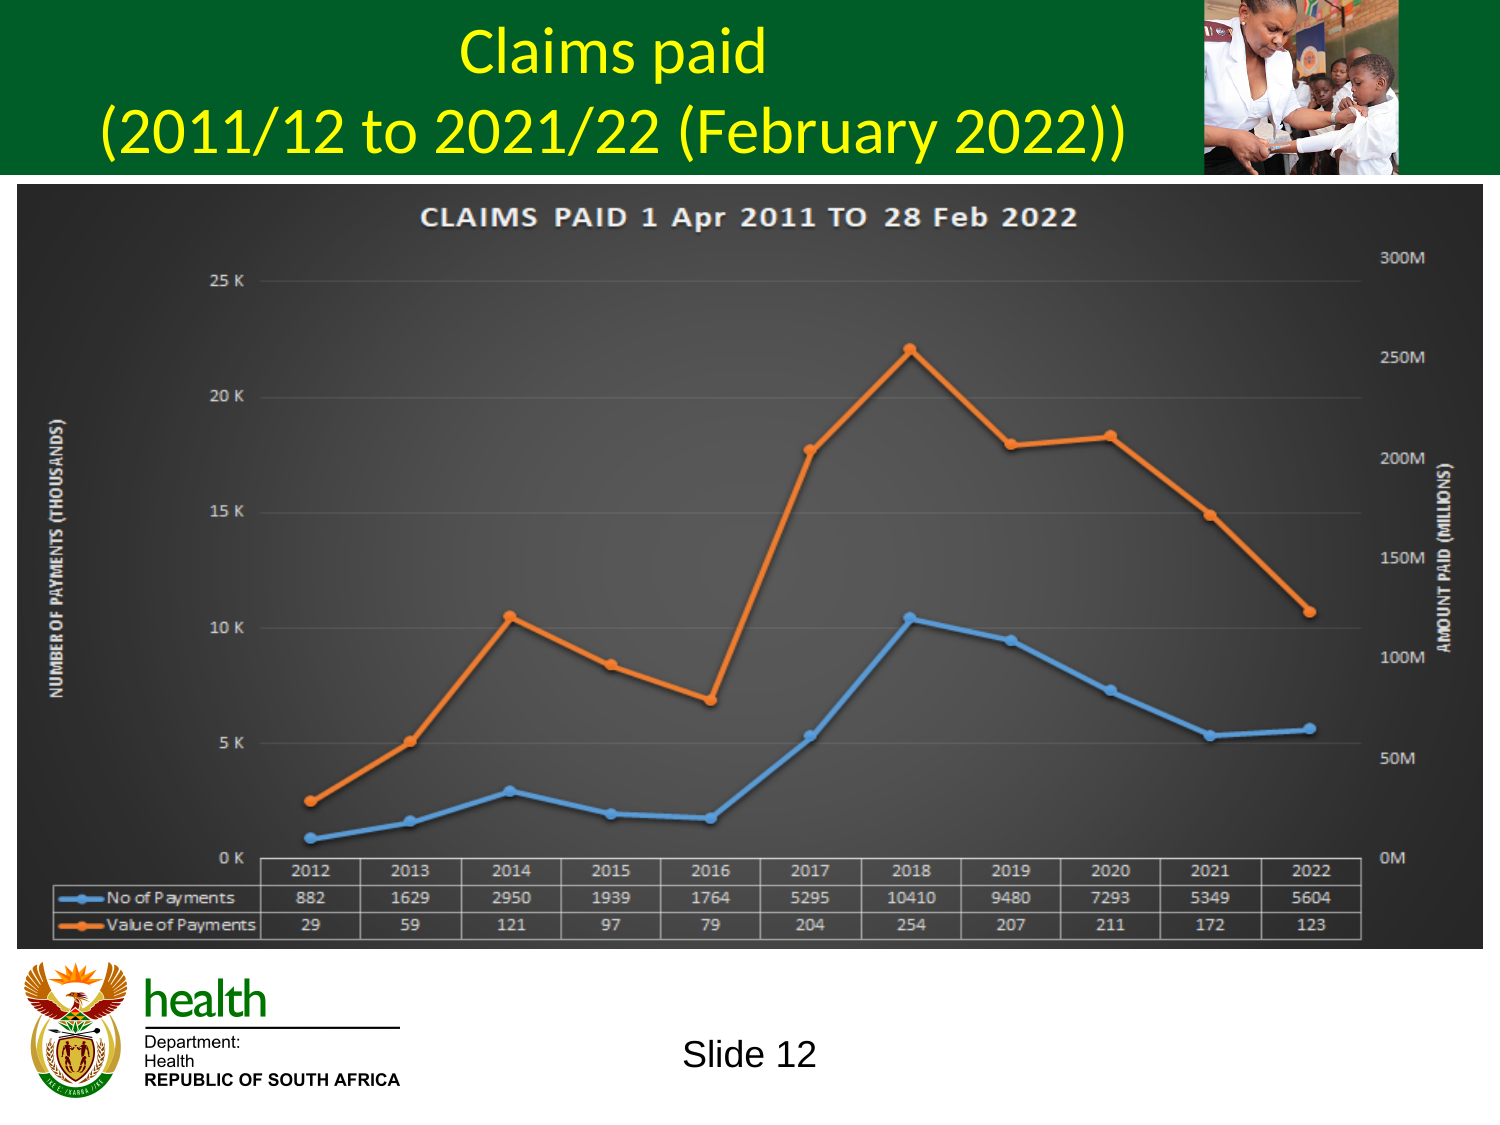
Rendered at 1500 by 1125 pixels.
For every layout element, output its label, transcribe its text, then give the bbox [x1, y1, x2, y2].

picture [1204, 0, 1399, 175]
text_box Slide 12 [667, 1023, 975, 1083]
picture [17, 184, 1483, 949]
picture [24, 962, 400, 1098]
title Claims paid (2011/12 to 2021/22 (February 2022)) [17, 0, 1211, 164]
